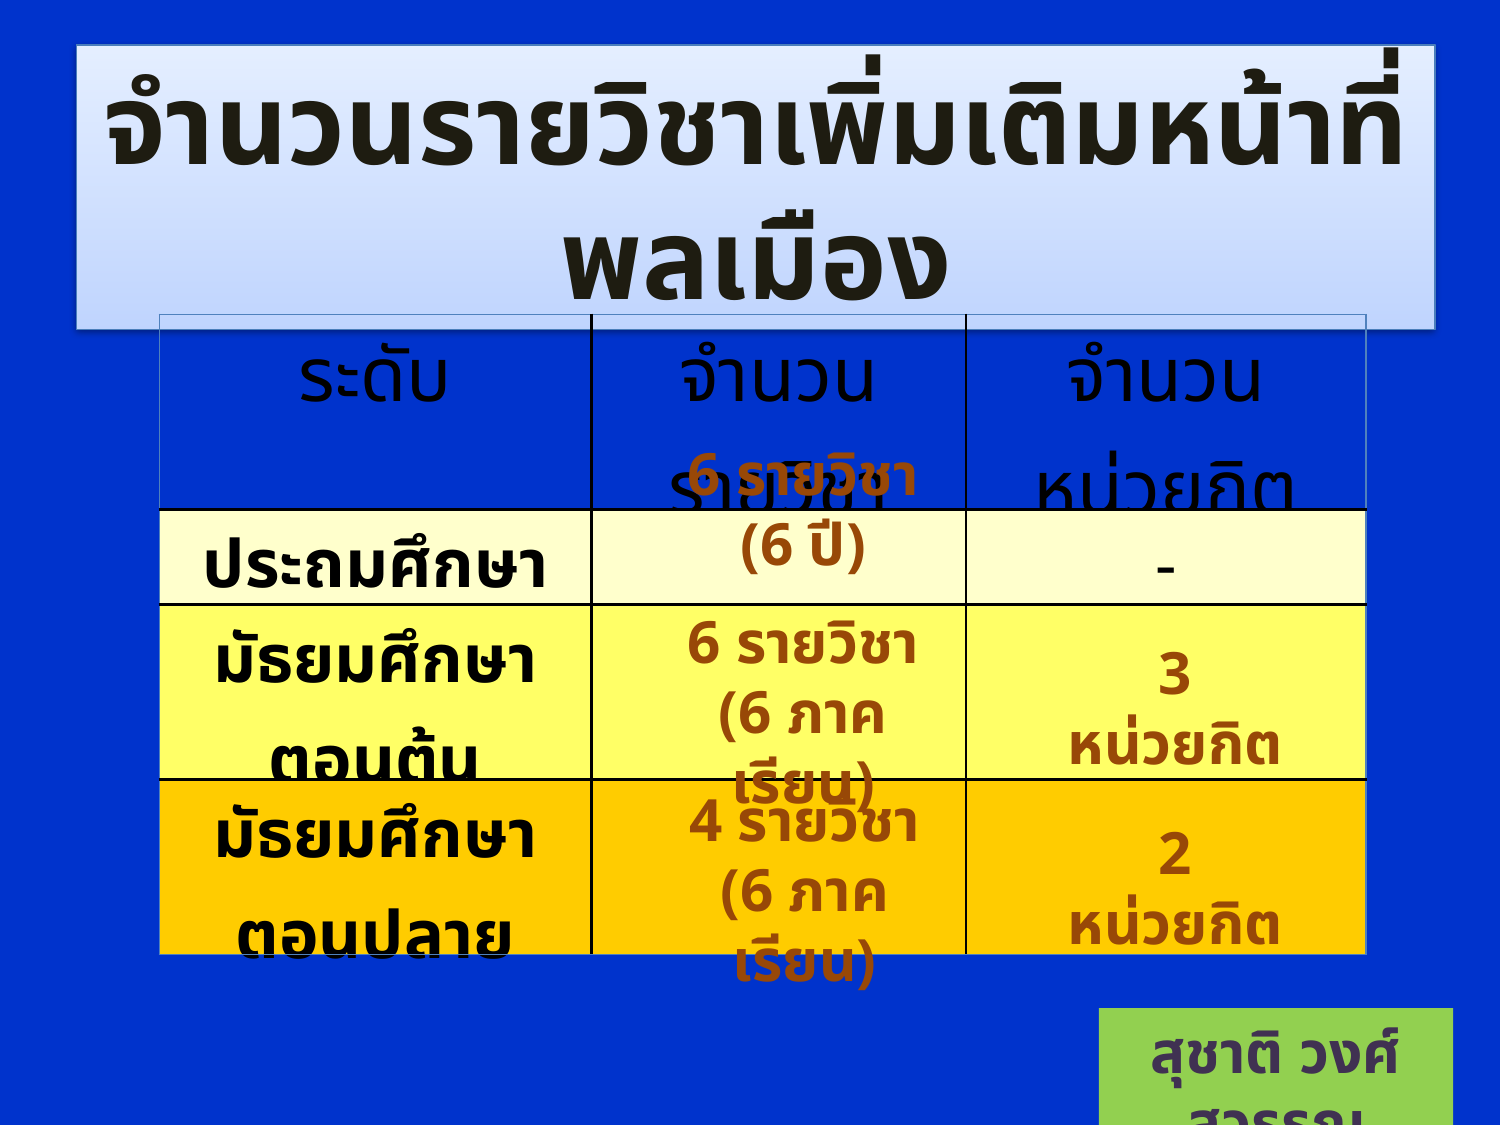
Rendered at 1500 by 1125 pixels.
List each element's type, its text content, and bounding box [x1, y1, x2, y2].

text_box 3 หน่วยกิต [1045, 628, 1306, 784]
table_header จำนวนรายวิชา [593, 315, 965, 508]
table_cell [593, 606, 655, 778]
table_cell - [967, 511, 1365, 603]
table_cell มัธยมศึกษา ตอนปลาย [160, 781, 590, 954]
table_header ระดับ [160, 315, 590, 508]
text_box 4 รายวิชา (6 ภาคเรียน) [656, 775, 953, 1000]
table_cell [593, 511, 965, 603]
table_cell มัธยมศึกษาตอนต้น [160, 606, 590, 778]
table_cell [953, 781, 965, 954]
table_header จำนวนหน่วยกิต [967, 315, 1365, 508]
text_box 6 รายวิชา (6 ภาคเรียน) [655, 597, 951, 823]
table_cell ประถมศึกษา [160, 511, 590, 603]
table_cell [967, 781, 1365, 954]
text_box จำนวนรายวิชาเพิ่มเติมหน้าที่พลเมือง [76, 44, 1436, 330]
table_cell [593, 781, 656, 954]
text_box สุชาติ วงศ์สุวรรณ [1098, 1008, 1454, 1125]
text_box 2 หน่วยกิต [1045, 808, 1306, 964]
text_box 6 รายวิชา (6 ปี) [655, 429, 951, 585]
table_cell [951, 606, 965, 778]
table_cell [967, 606, 1365, 778]
